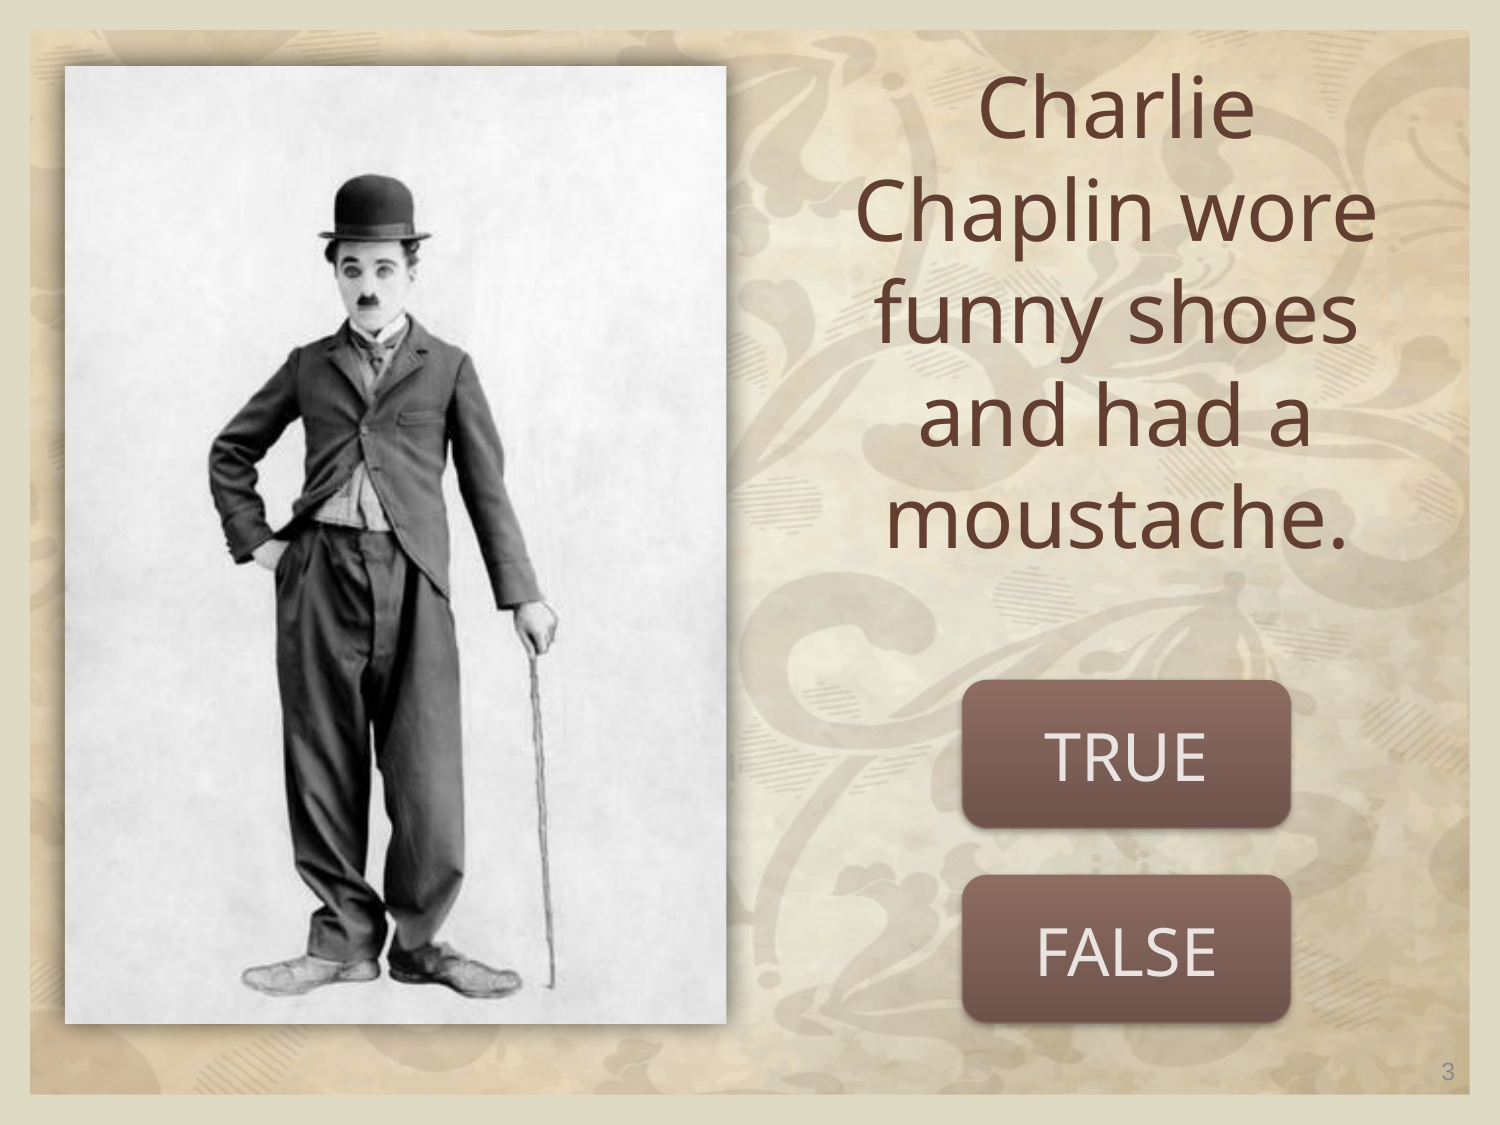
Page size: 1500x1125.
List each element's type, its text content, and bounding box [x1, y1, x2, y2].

picture [64, 66, 727, 1024]
text_box TRUE [961, 679, 1292, 829]
slide_number 3 [1397, 1046, 1471, 1095]
text_box FALSE [961, 874, 1292, 1024]
title Charlie Chaplin wore funny shoes and had a moustache. [809, 45, 1425, 575]
